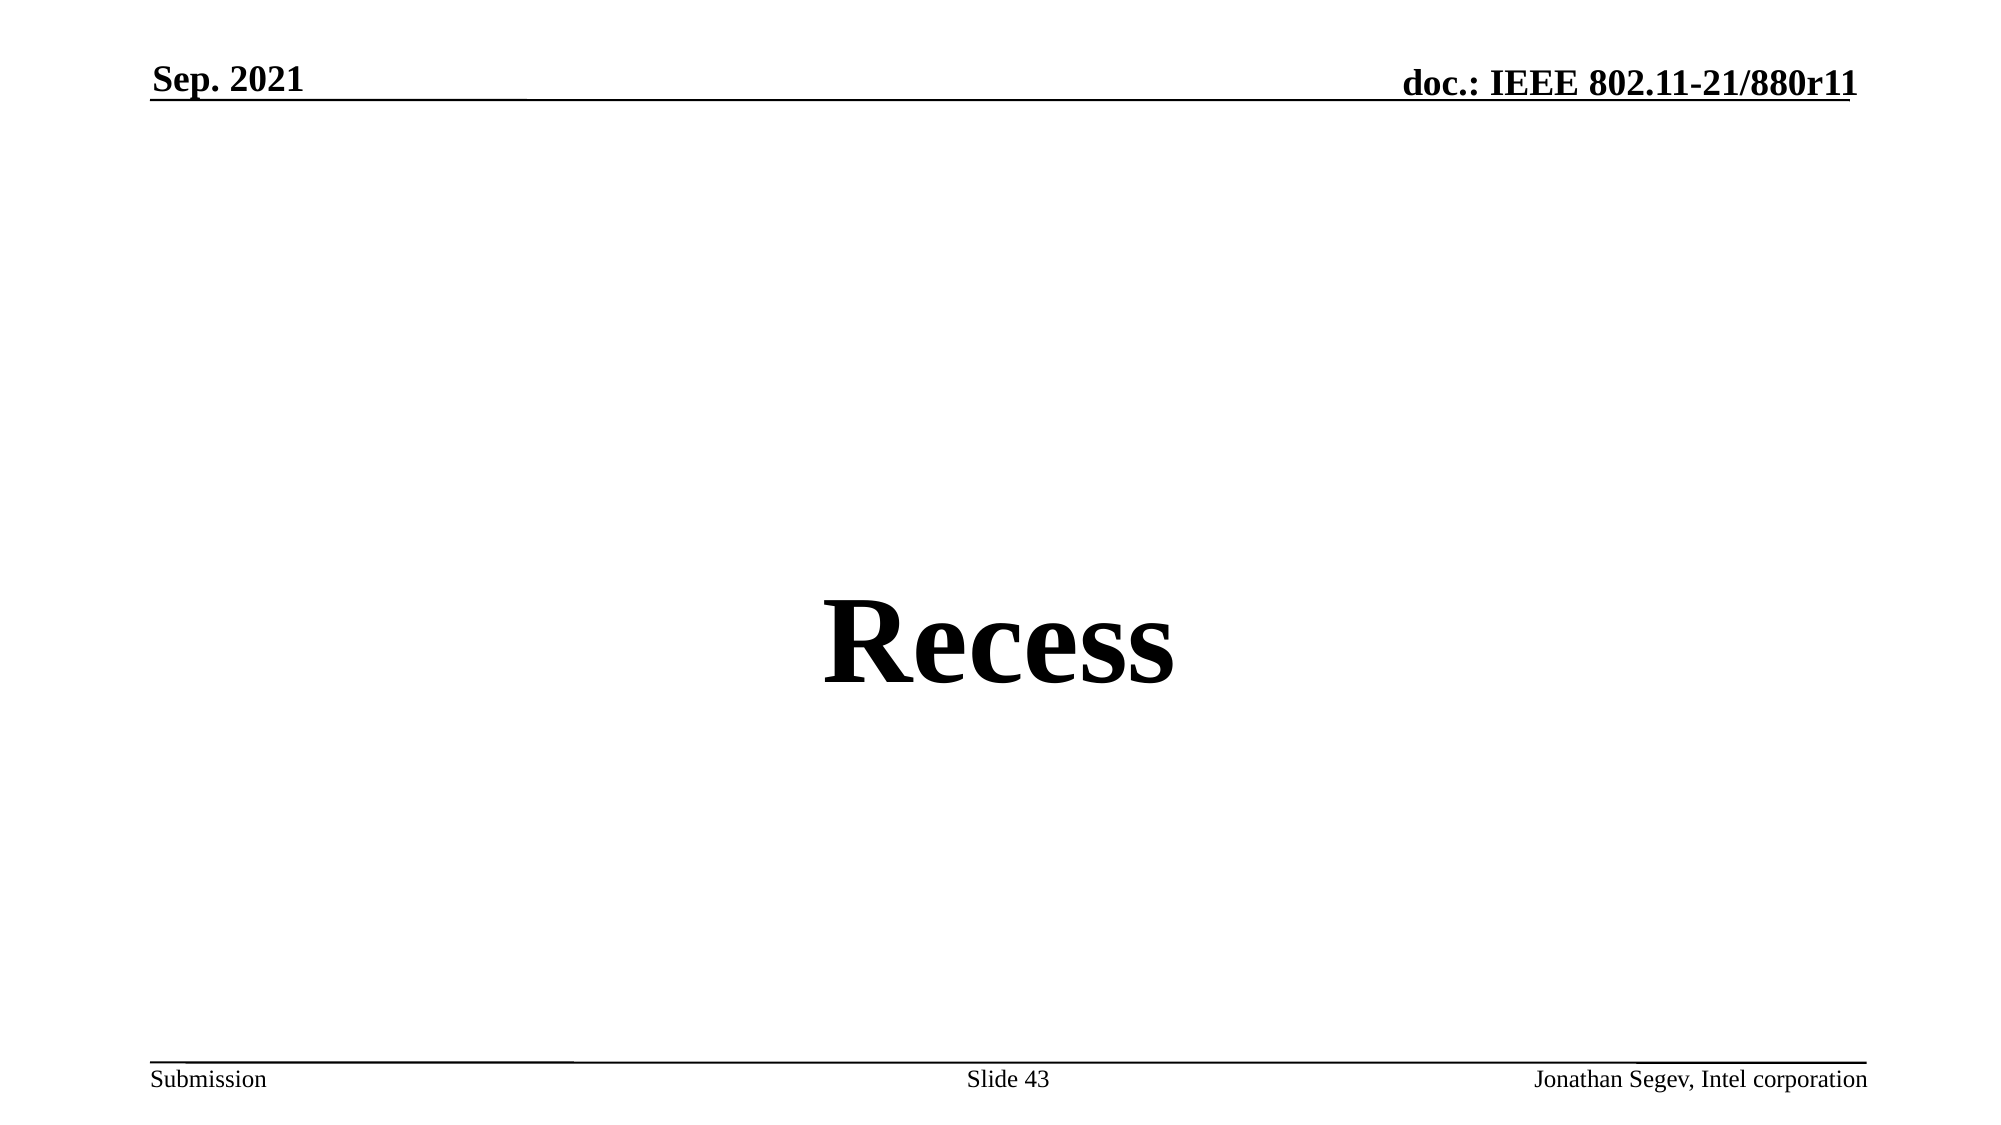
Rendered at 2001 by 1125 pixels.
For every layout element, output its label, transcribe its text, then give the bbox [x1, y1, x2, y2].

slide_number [152, 54, 563, 100]
slide_number Slide 43 [950, 1061, 1067, 1123]
list Recess [149, 324, 1850, 1000]
footer Jonathan Segev, Intel corporation [1171, 1061, 1869, 1093]
